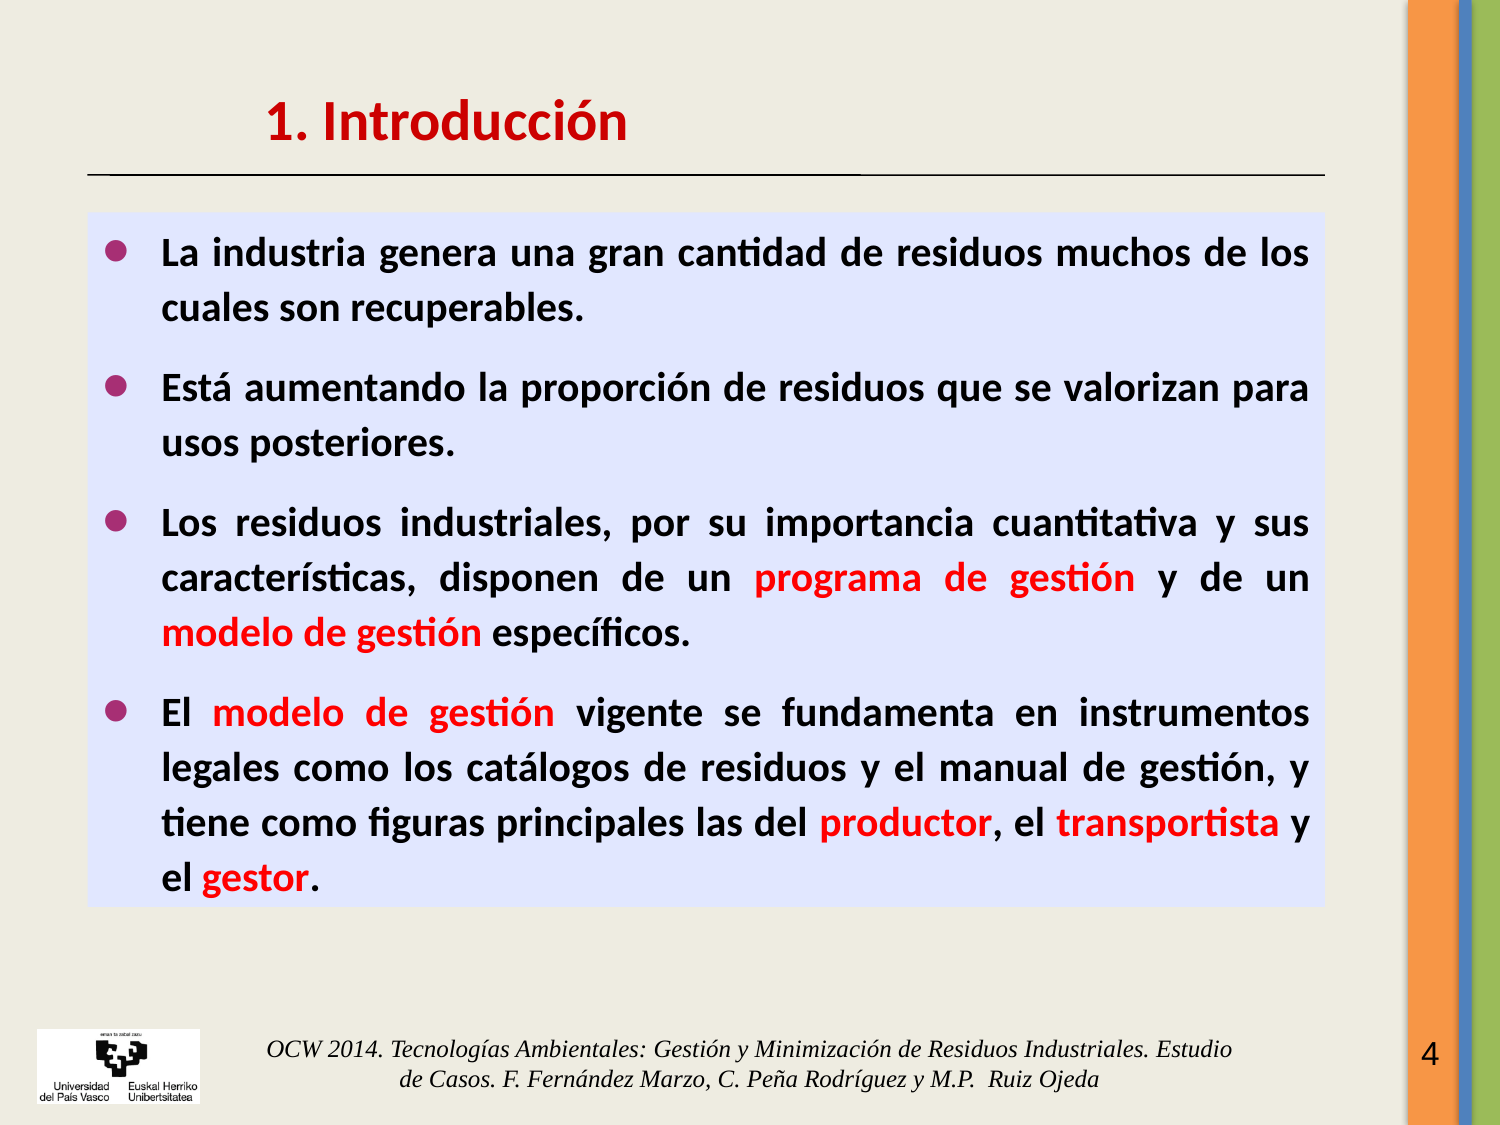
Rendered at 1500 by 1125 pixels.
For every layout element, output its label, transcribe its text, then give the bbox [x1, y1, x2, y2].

text_box 1. Introducción [249, 75, 1200, 160]
picture [37, 1029, 201, 1104]
text_box 4 [1406, 1025, 1500, 1104]
text_box La industria genera una gran cantidad de residuos muchos de los cuales son recuperables. Está aumentando la proporción de residuos que se valorizan para usos posteriores. Los residuos industriales, por su importancia cuantitativa y sus características, disponen de un programa de gestión y de un modelo de gestión específicos. El modelo de gestión vigente se fundamenta en instrumentos legales como los catálogos de residuos y el manual de gestión, y tiene como figuras principales las del productor, el transportista y el gestor. [87, 212, 1325, 907]
text_box OCW 2014. Tecnologías Ambientales: Gestión y Minimización de Residuos Industriales. Estudio de Casos. F. Fernández Marzo, C. Peña Rodríguez y M.P. Ruiz Ojeda [249, 1025, 1250, 1101]
